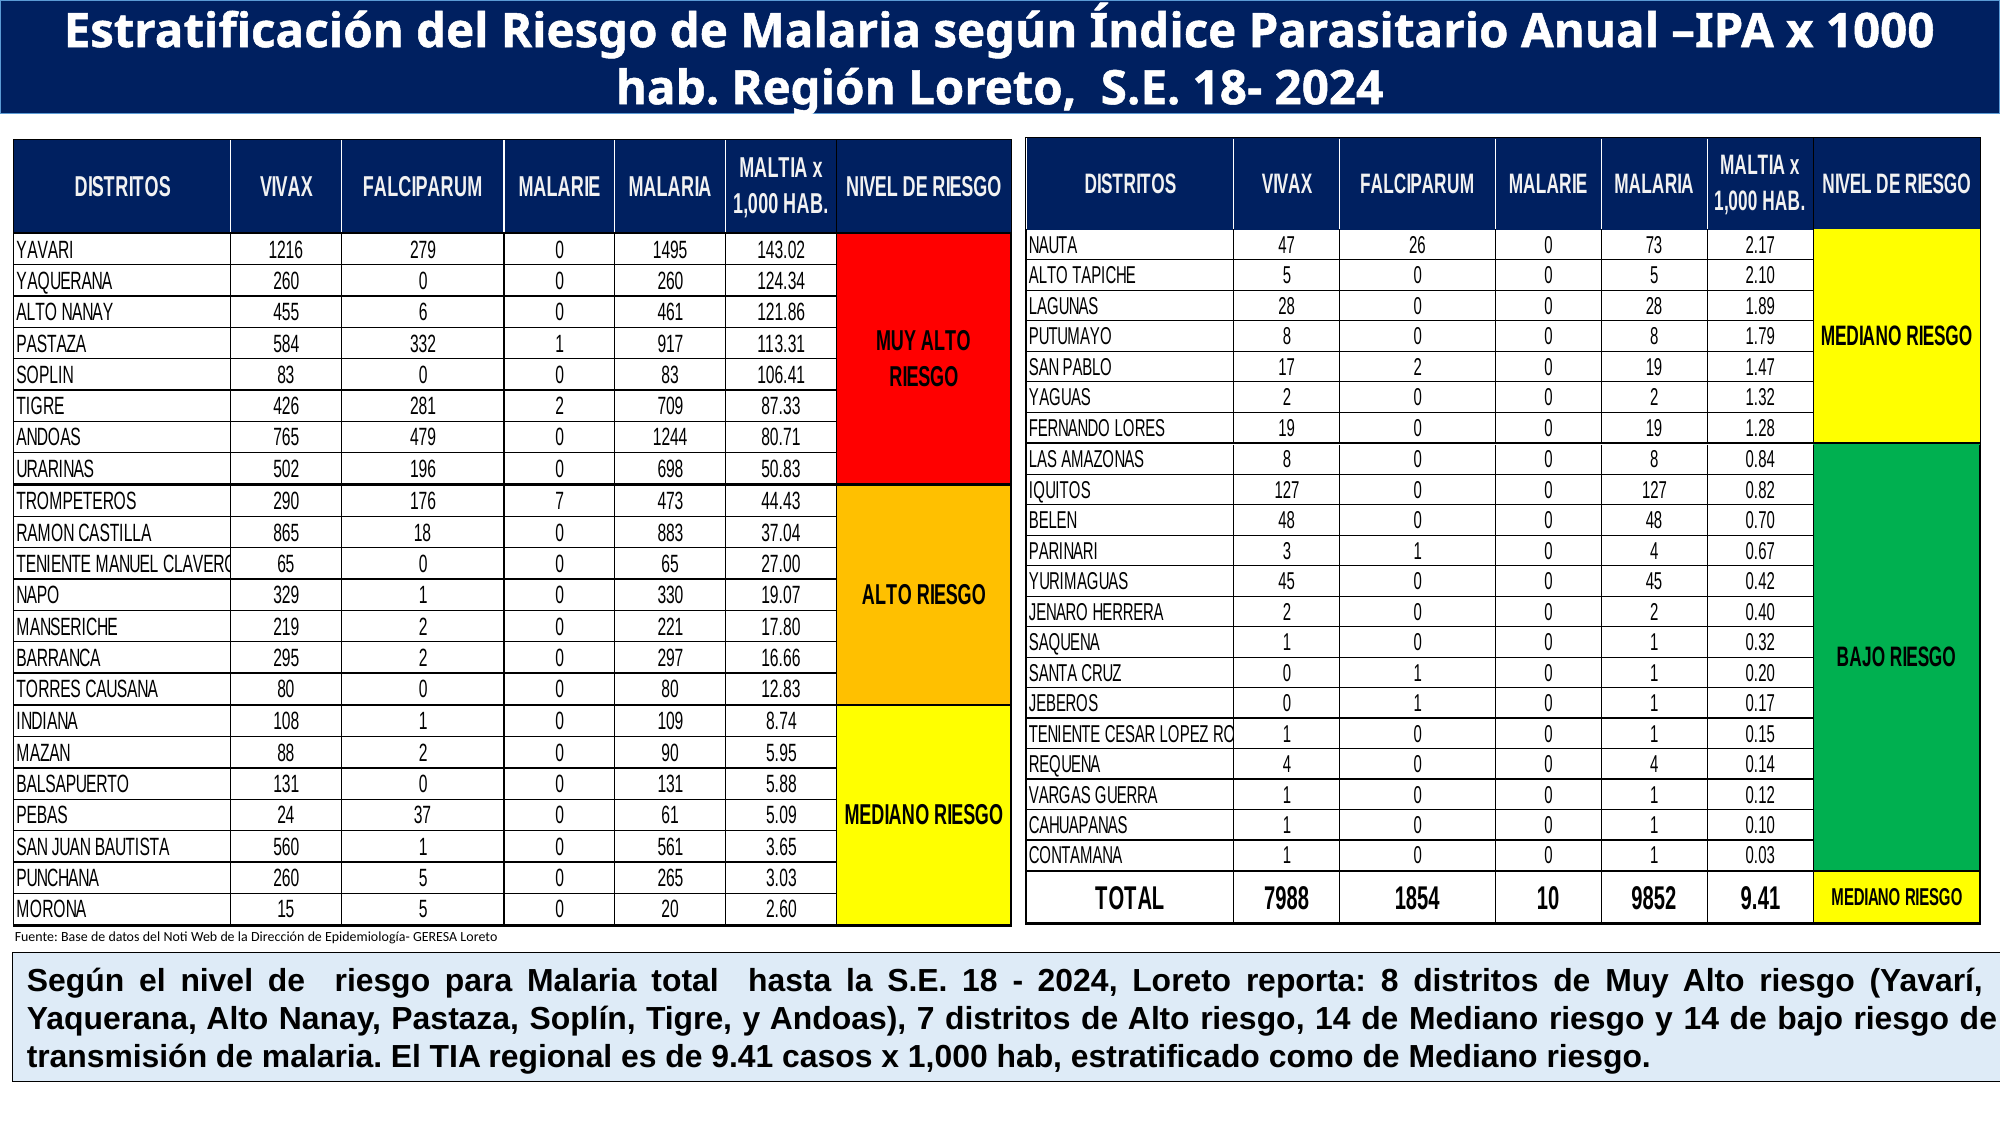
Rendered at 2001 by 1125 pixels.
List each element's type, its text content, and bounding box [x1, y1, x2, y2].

picture [13, 139, 1013, 927]
text_box Estratificación del Riesgo de Malaria según Índice Parasitario Anual –IPA x 1000 hab. Región Loreto, S.E. 18- 2024 [0, 0, 2000, 114]
text_box Según el nivel de riesgo para Malaria total hasta la S.E. 18 - 2024, Loreto reporta: 8 distritos de Muy Alto riesgo (Yavarí, Yaquerana, Alto Nanay, Pastaza, Soplín, Tigre, y Andoas), 7 distritos de Alto riesgo, 14 de Mediano riesgo y 14 de bajo riesgo de transmisión de malaria. El TIA regional es de 9.41 casos x 1,000 hab, estratificado como de Mediano riesgo. [12, 952, 2000, 1082]
picture [1025, 137, 1981, 925]
text_box Fuente: Base de datos del Noti Web de la Dirección de Epidemiología- GERESA Loreto [0, 920, 534, 952]
